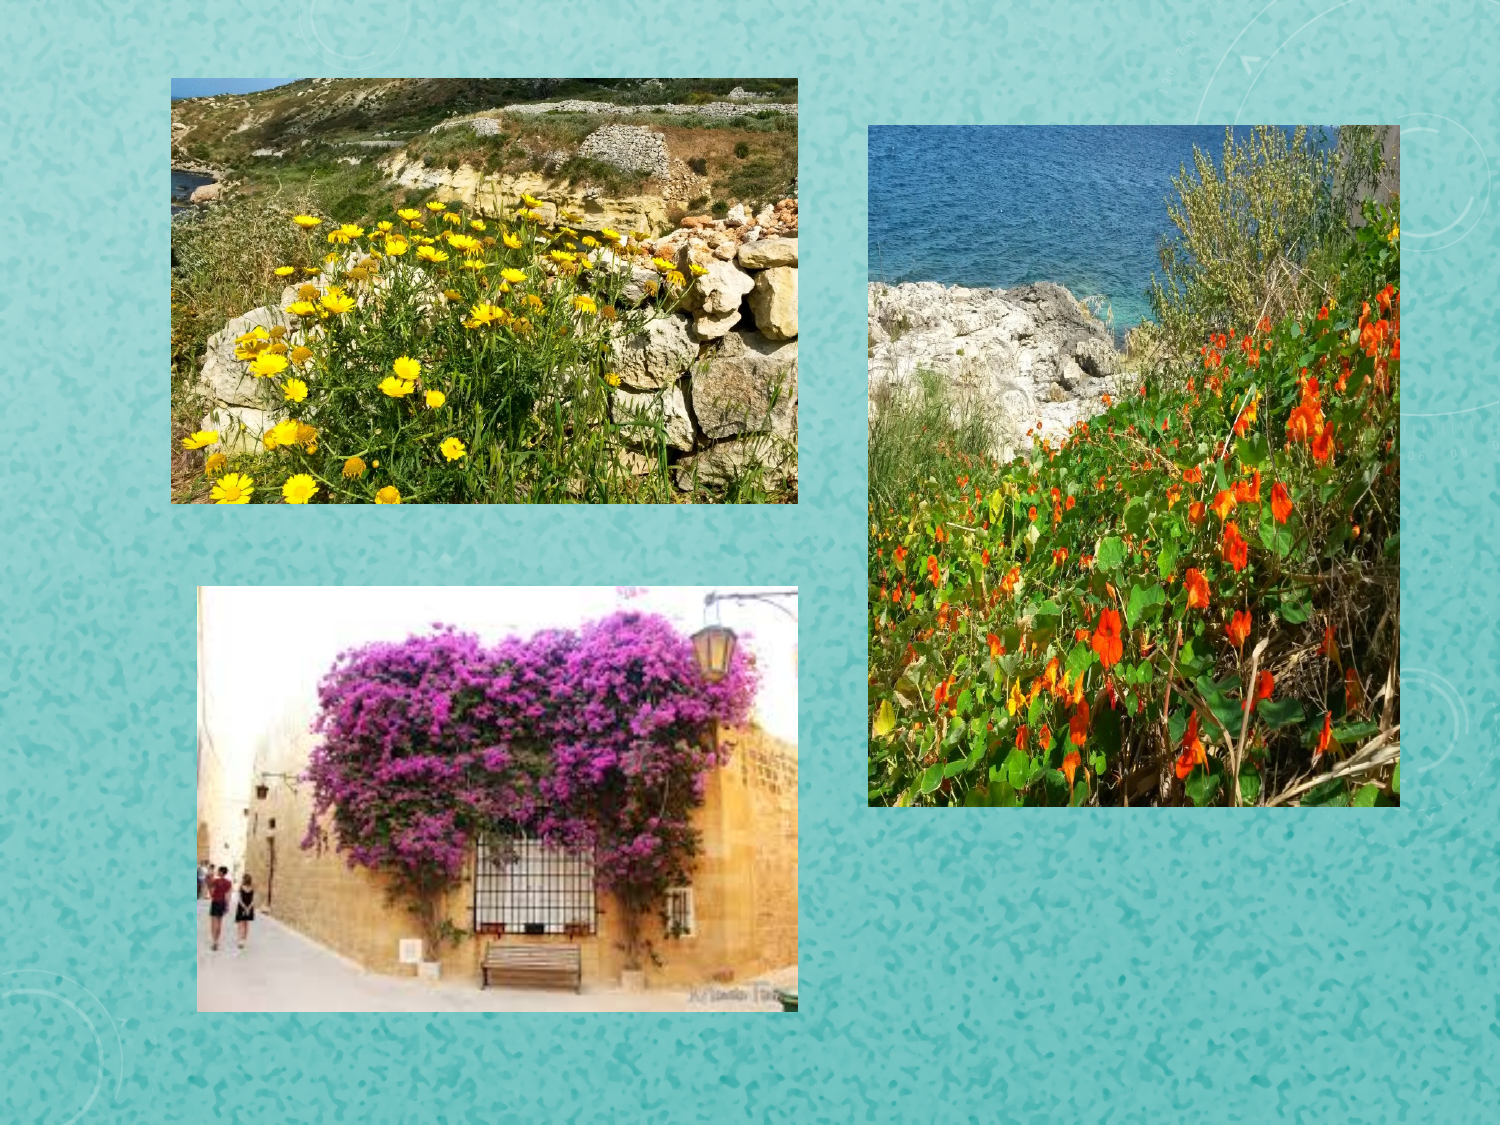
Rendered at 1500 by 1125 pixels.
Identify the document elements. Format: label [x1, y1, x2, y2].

picture [2, 0, 1499, 1125]
list [170, 77, 798, 504]
